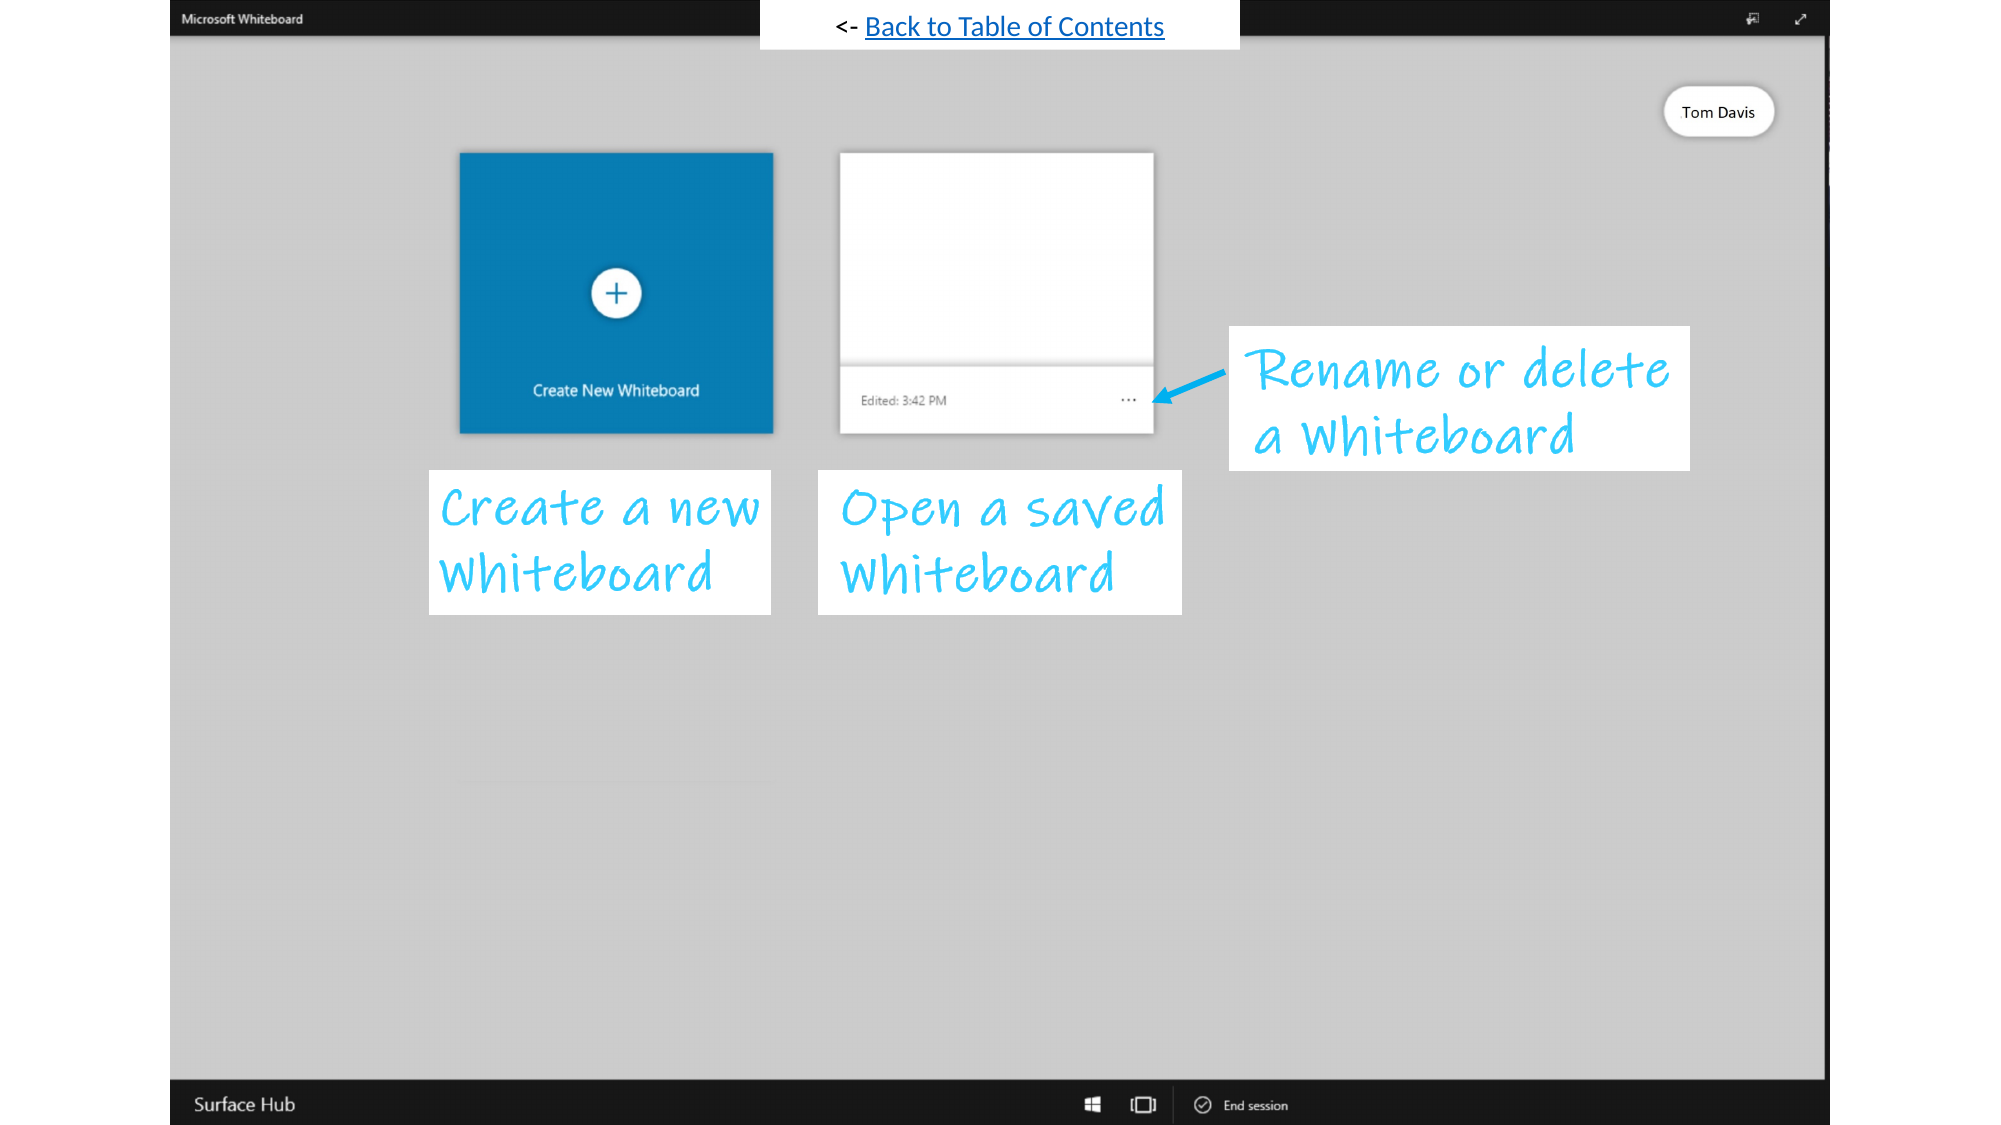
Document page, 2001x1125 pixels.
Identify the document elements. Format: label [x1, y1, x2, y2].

text_box [1151, 371, 1225, 403]
picture [170, 0, 1830, 1125]
